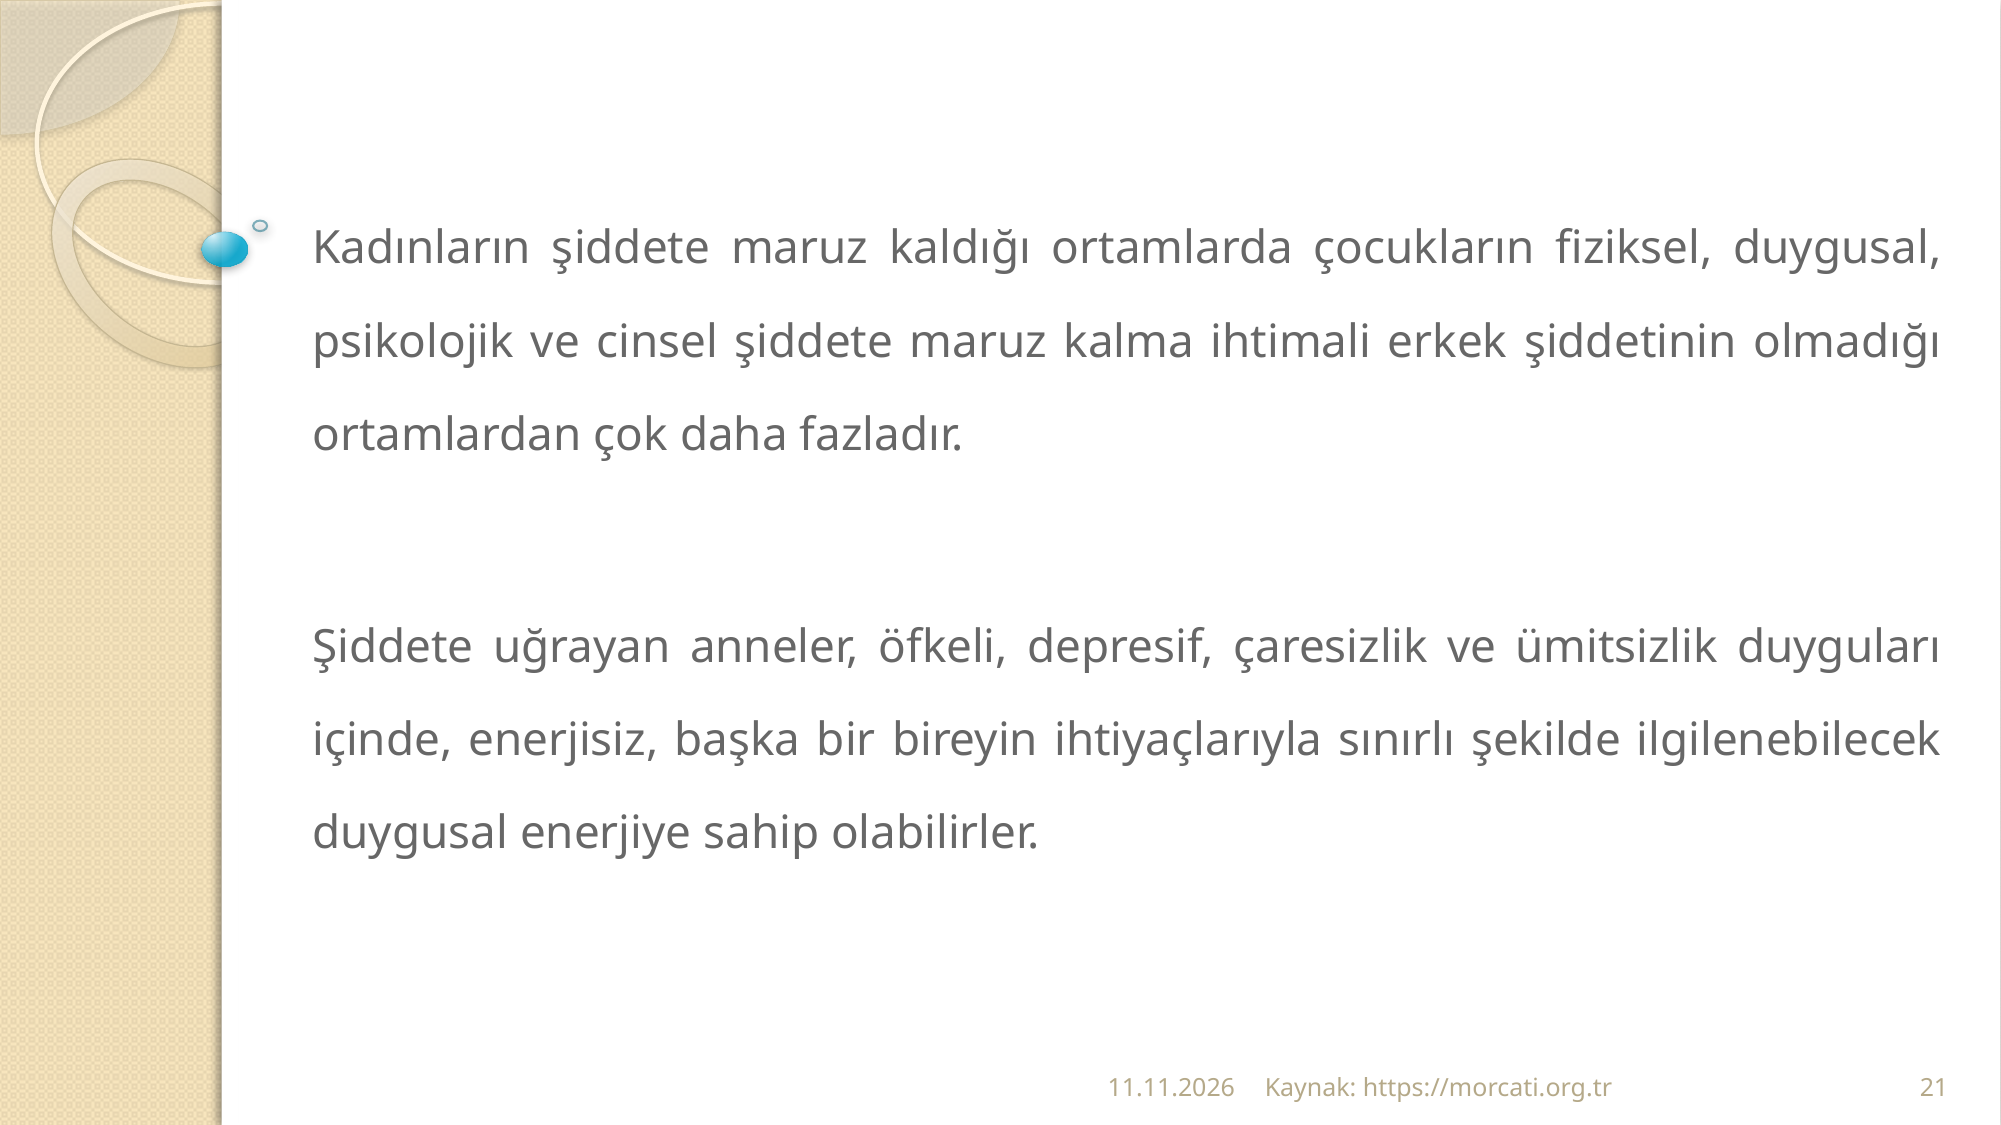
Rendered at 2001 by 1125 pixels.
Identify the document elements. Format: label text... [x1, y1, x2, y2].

slide_number 21 [1883, 1034, 1984, 1113]
subtitle Kadınların şiddete maruz kaldığı ortamlarda çocukların fiziksel, duygusal, psikolojik ve cinsel şiddete maruz kalma ihtimali erkek şiddetinin olmadığı ortamlardan çok daha fazladır. Şiddete uğrayan anneler, öfkeli, depresif, çaresizlik ve ümitsizlik duyguları içinde, enerjisiz, başka bir bireyin ihtiyaçlarıyla sınırlı şekilde ilgilenebilecek duygusal enerjiye sahip olabilirler. [293, 179, 1958, 926]
footer Kaynak: https://morcati.org.tr [1250, 1034, 1883, 1113]
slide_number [783, 1034, 1250, 1113]
